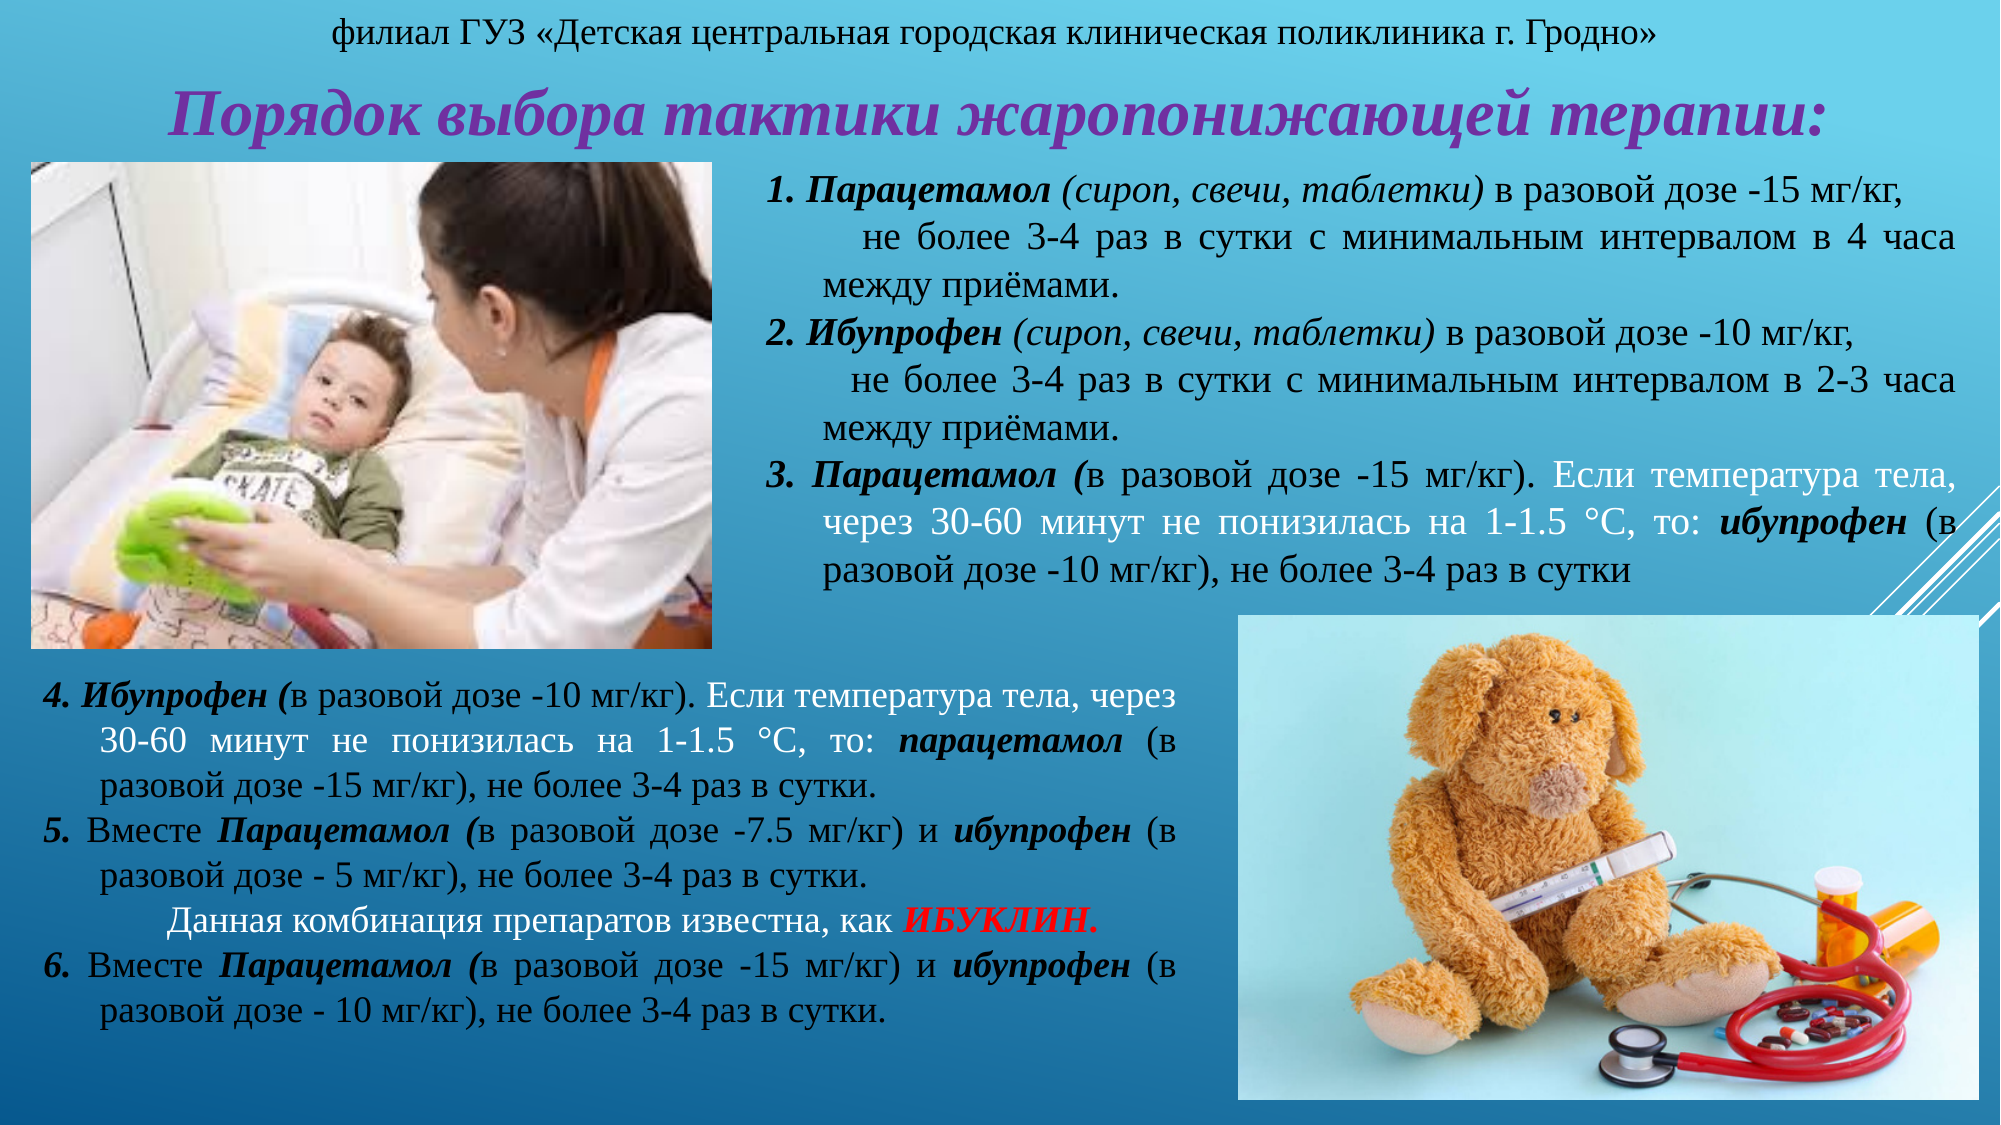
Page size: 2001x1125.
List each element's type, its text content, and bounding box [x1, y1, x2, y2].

picture [30, 161, 712, 650]
text_box 4. Ибупрофен (в разовой дозе -10 мг/кг). Если температура тела, через 30-60 минут не понизилась на 1-1.5 °С, то: парацетамол (в разовой дозе -15 мг/кг), не более 3-4 раз в сутки. 5. Вместе Парацетамол (в разовой дозе -7.5 мг/кг) и ибупрофен (в разовой дозе - 5 мг/кг), не более 3-4 раз в сутки. Данная комбинация препаратов известна, как ИБУКЛИН. 6. Вместе Парацетамол (в разовой дозе -15 мг/кг) и ибупрофен (в разовой дозе - 10 мг/кг), не более 3-4 раз в сутки. [28, 662, 1192, 1125]
text_box филиал ГУЗ «Детская центральная городская клиническая поликлиника г. Гродно» [0, 0, 2000, 60]
text_box 1. Парацетамол (сироп, свечи, таблетки) в разовой дозе -15 мг/кг, не более 3-4 раз в сутки с минимальным интервалом в 4 часа между приёмами. 2. Ибупрофен (сироп, свечи, таблетки) в разовой дозе -10 мг/кг, не более 3-4 раз в сутки с минимальным интервалом в 2-3 часа между приёмами. 3. Парацетамол (в разовой дозе -15 мг/кг). Если температура тела, через 30-60 минут не понизилась на 1-1.5 °С, то: ибупрофен (в разовой дозе -10 мг/кг), не более 3-4 раз в сутки [751, 155, 1972, 643]
list Порядок выбора тактики жаропонижающей терапии: [0, 61, 2000, 174]
picture [1238, 614, 1979, 1100]
text_box [506, 468, 1238, 657]
